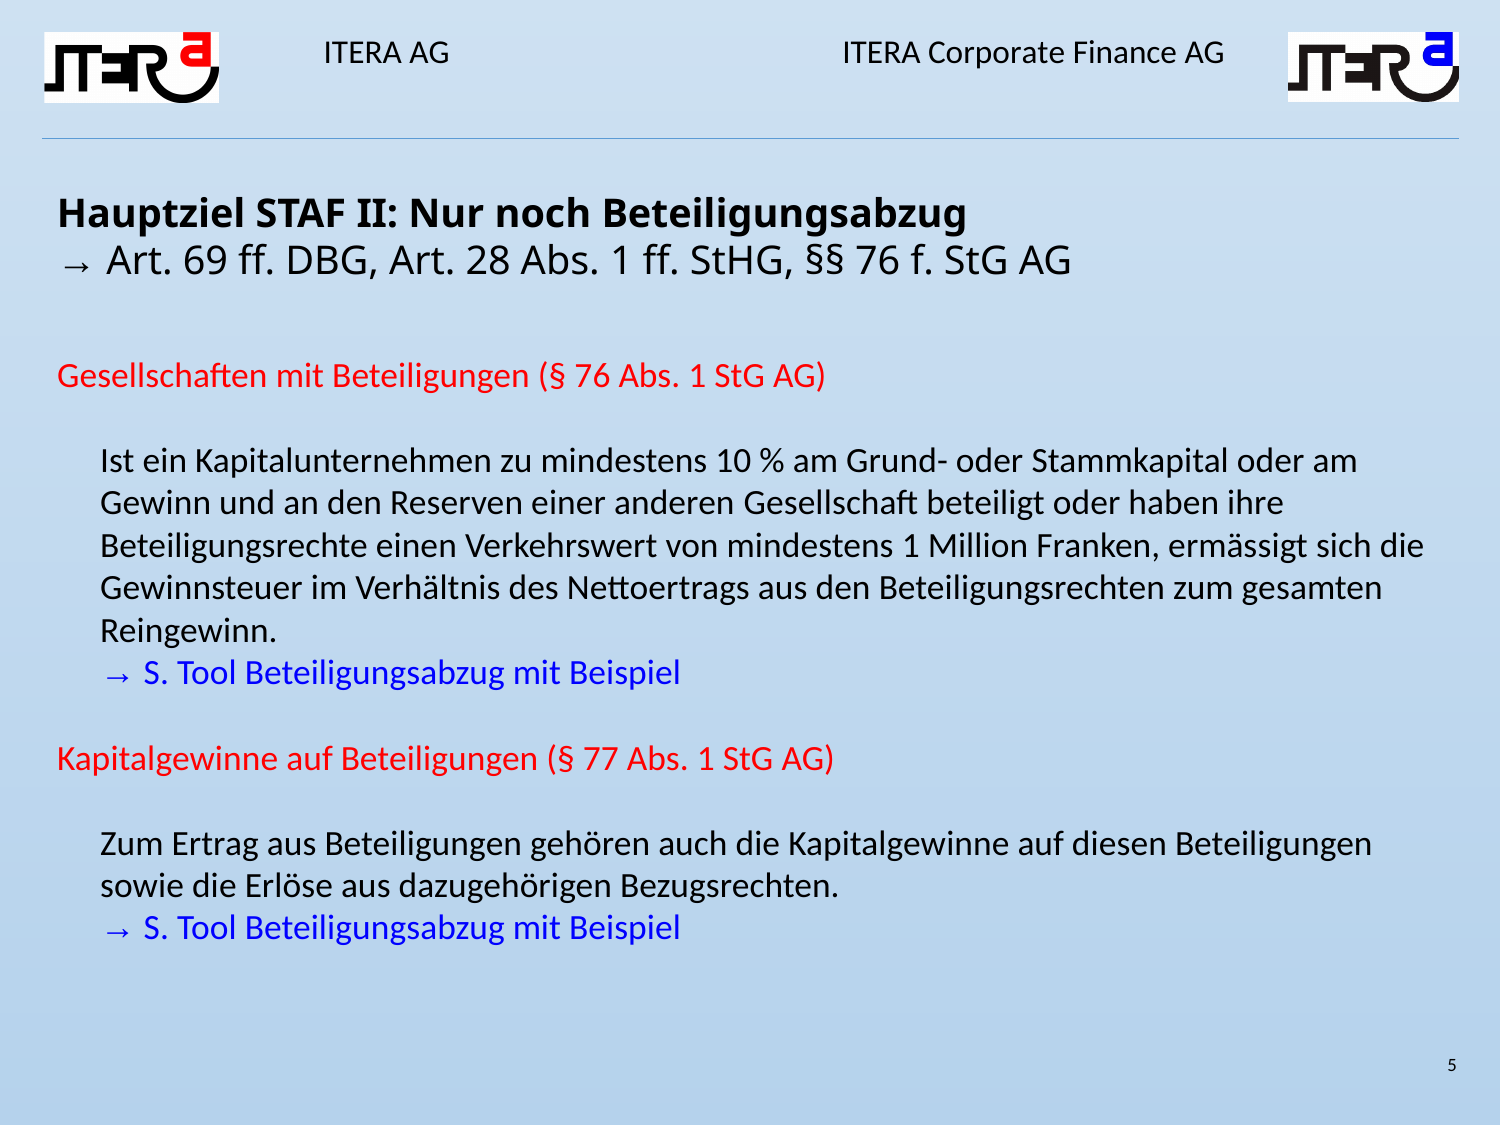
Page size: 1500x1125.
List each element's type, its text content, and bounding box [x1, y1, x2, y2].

text_box Gesellschaften mit Beteiligungen (§ 76 Abs. 1 StG AG) Ist ein Kapitalunternehmen zu mindestens 10 % am Grund- oder Stammkapital oder am Gewinn und an den Reserven einer anderen Gesellschaft beteiligt oder haben ihre Beteiligungsrechte einen Verkehrswert von mindestens 1 Million Franken, ermässigt sich die Gewinnsteuer im Verhältnis des Nettoertrags aus den Beteiligungsrechten zum gesamten Reingewinn. → S. Tool Beteiligungsabzug mit Beispiel Kapitalgewinne auf Beteiligungen (§ 77 Abs. 1 StG AG) Zum Ertrag aus Beteiligungen gehören auch die Kapitalgewinne auf diesen Beteiligungen sowie die Erlöse aus dazugehörigen Bezugsrechten. → S. Tool Beteiligungsabzug mit Beispiel [42, 344, 1459, 982]
text_box Hauptziel STAF II: Nur noch Beteiligungsabzug → Art. 69 ff. DBG, Art. 28 Abs. 1 ff. StHG, §§ 76 f. StG AG [42, 180, 1225, 305]
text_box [42, 31, 1459, 141]
slide_number 5 [1391, 1036, 1472, 1093]
